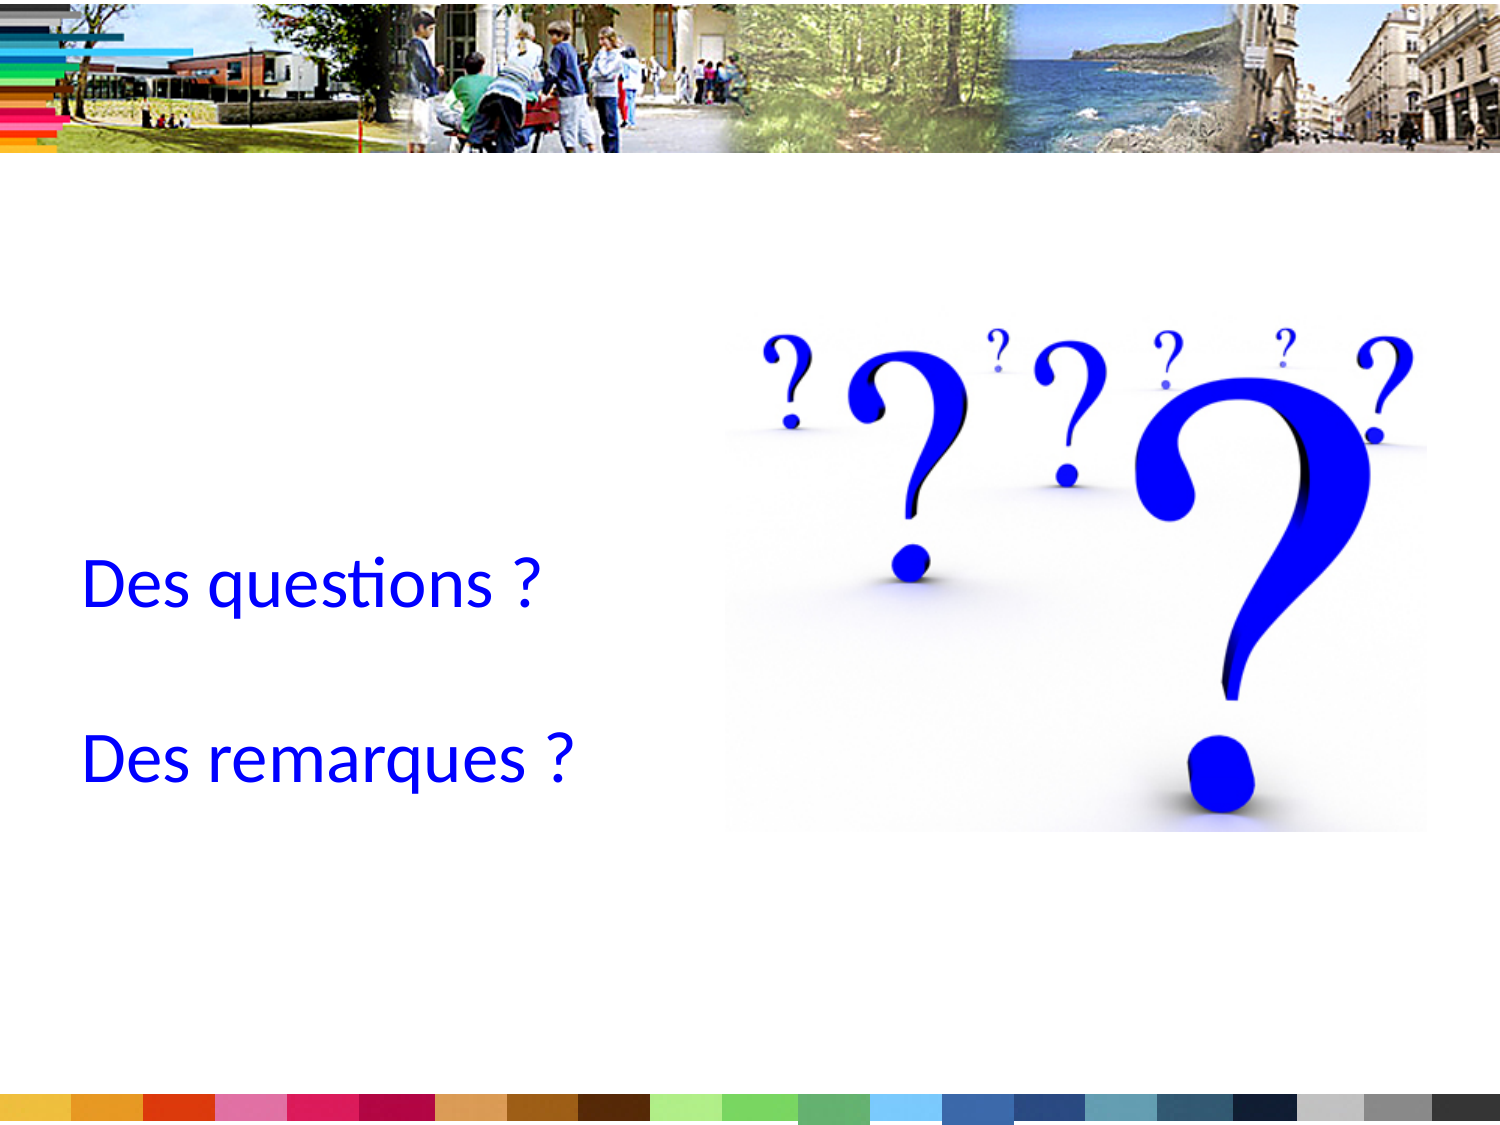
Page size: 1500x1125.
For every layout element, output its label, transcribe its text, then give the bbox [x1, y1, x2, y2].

picture [0, 1094, 1500, 1125]
text_box Des questions ? Des remarques ? [66, 440, 719, 805]
picture [0, 3, 1500, 153]
picture [725, 304, 1428, 832]
